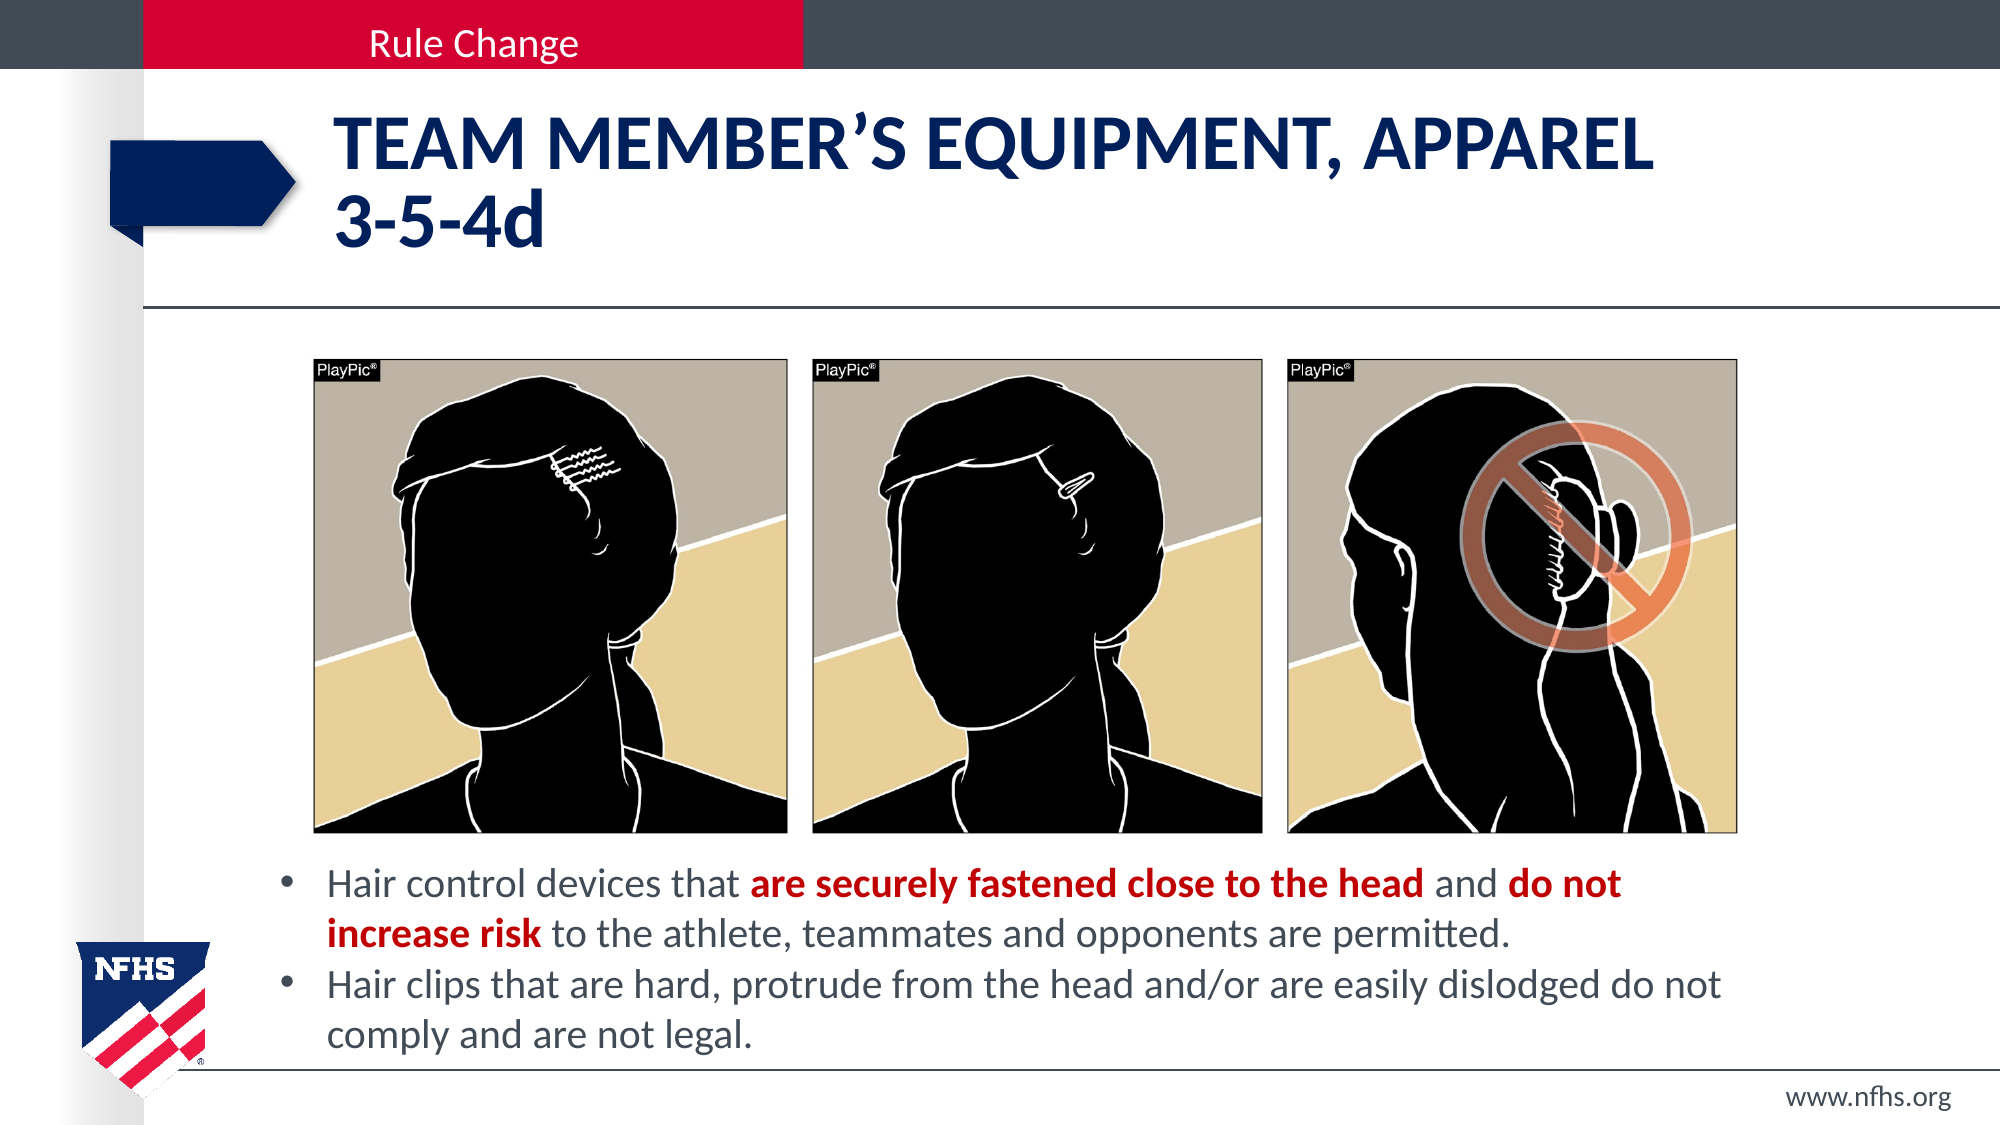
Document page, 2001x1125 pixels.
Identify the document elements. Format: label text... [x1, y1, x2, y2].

title Team Member’s Equipment, Apparel 3-5-4d [318, 85, 1964, 285]
text_box Hair control devices that are securely fastened close to the head and do not increase risk to the athlete, teammates and opponents are permitted. Hair clips that are hard, protrude from the head and/or are easily dislodged do not comply and are not legal. [265, 848, 1784, 1064]
picture [303, 344, 1746, 845]
picture [76, 942, 210, 1099]
footer www.nfhs.org [1639, 1070, 1967, 1119]
